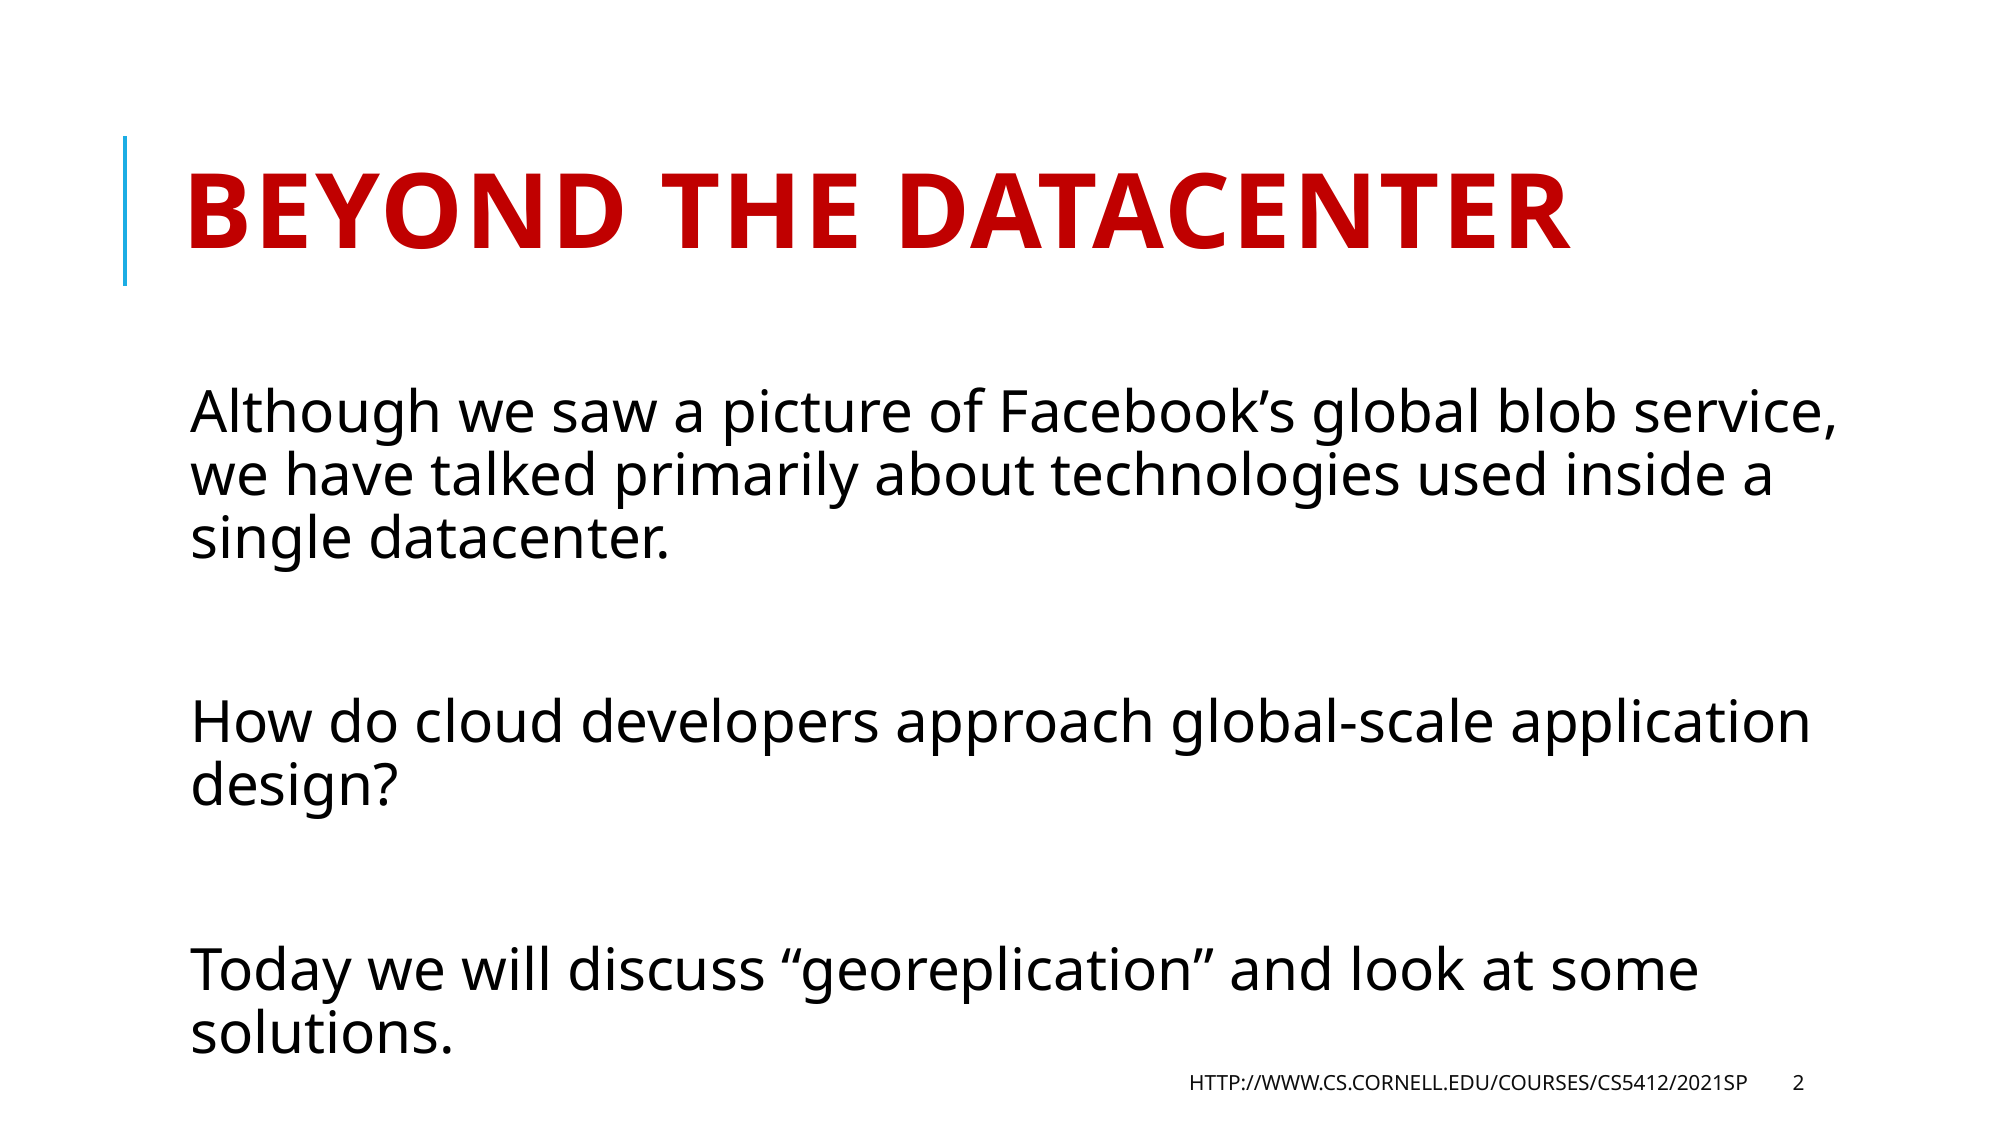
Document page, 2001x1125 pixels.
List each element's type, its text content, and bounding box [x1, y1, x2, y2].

footer http://www.cs.cornell.edu/courses/cs5412/2021sp [794, 1061, 1763, 1107]
list Although we saw a picture of Facebook’s global blob service, we have talked primarily about technologies used inside a single datacenter. How do cloud developers approach global-scale application design? Today we will discuss “georeplication” and look at some solutions. [168, 375, 1938, 1035]
slide_number 2 [1777, 1061, 1938, 1107]
title Beyond the datacenter [168, 96, 1938, 342]
